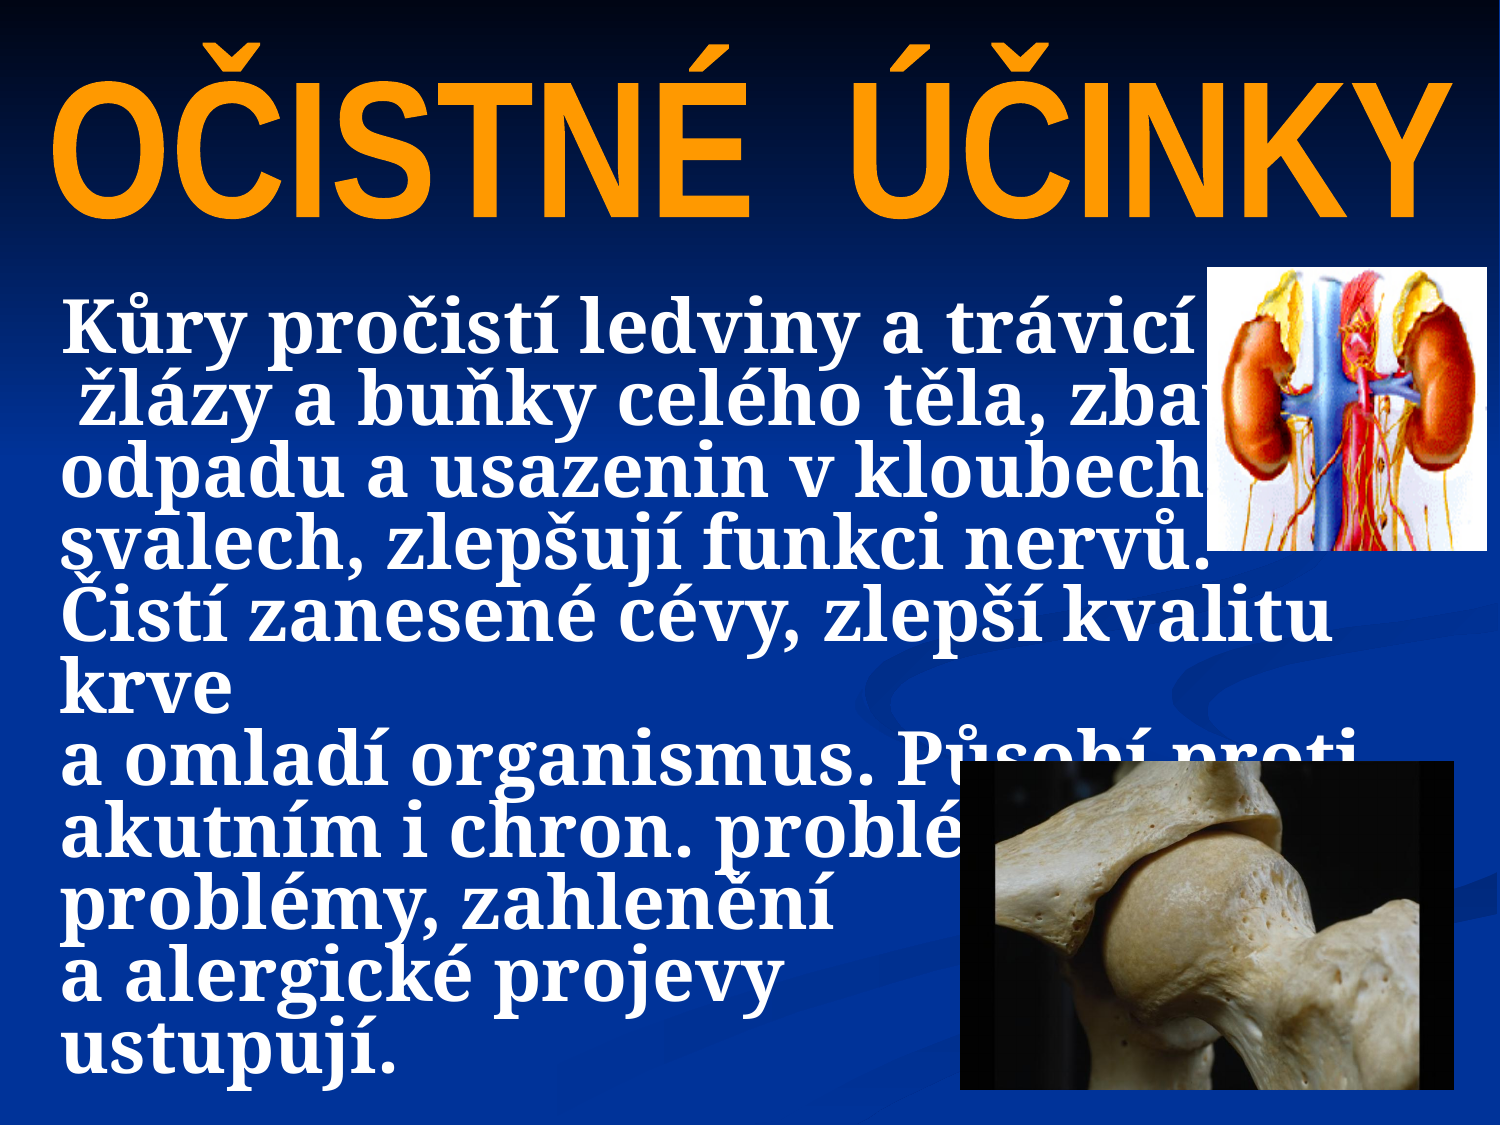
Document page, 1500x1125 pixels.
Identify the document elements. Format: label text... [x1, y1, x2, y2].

list Kůry pročistí ledviny a trávicí trakt, žlázy a buňky celého těla, zbaví odpadu a usazenin v kloubech i svalech, zlepšují funkci nervů. Čistí zanesené cévy, zlepší kvalitu krve a omladí organismus. Působí proti akutním i chron. problémům. Kožní problémy, zahlenění a alergické projevy ustupují. [0, 288, 1489, 1032]
picture [960, 761, 1454, 1090]
picture [1206, 267, 1487, 551]
